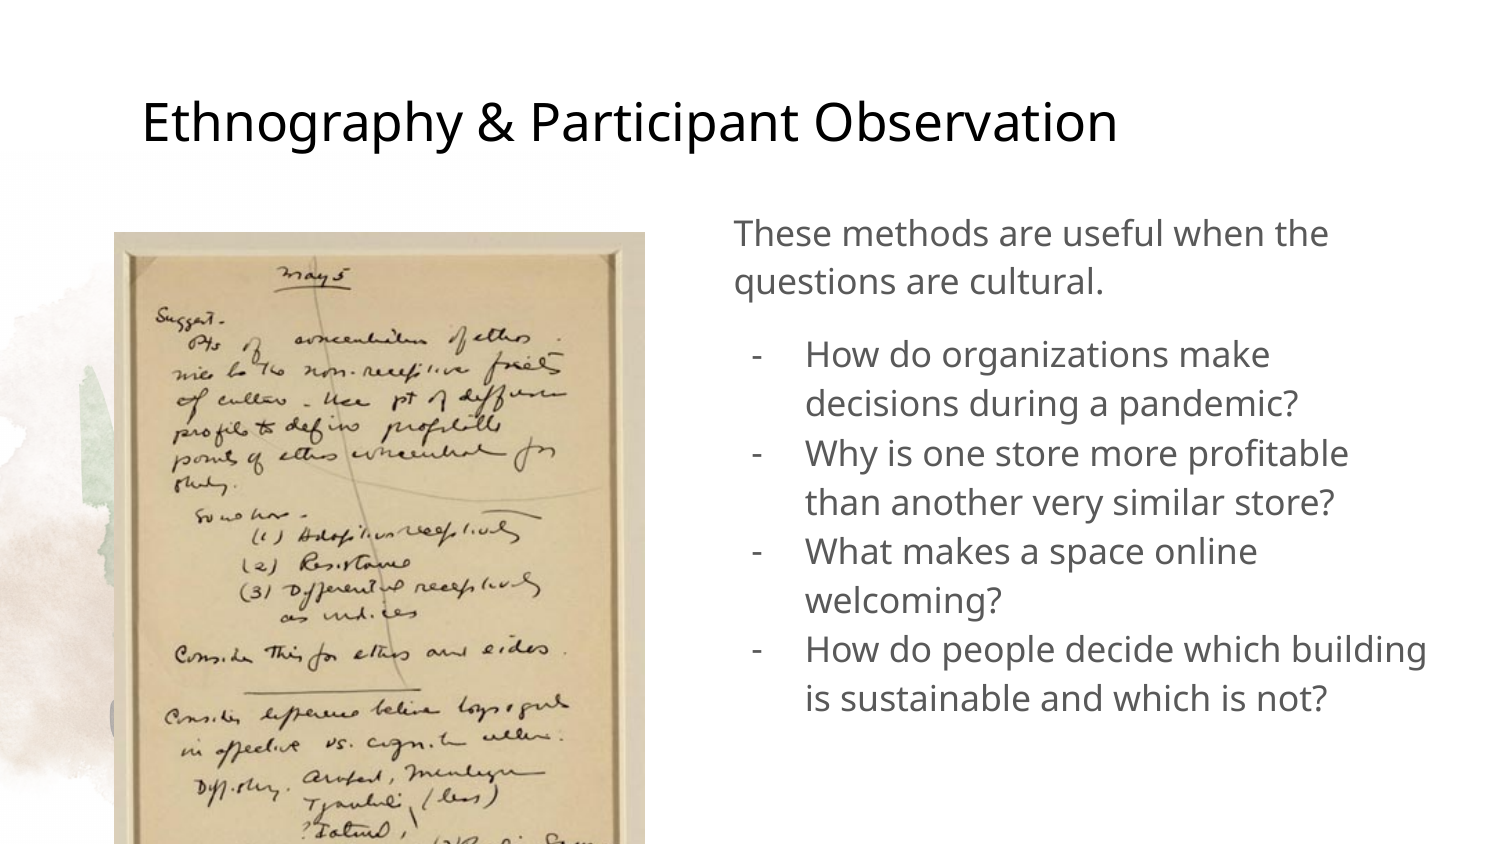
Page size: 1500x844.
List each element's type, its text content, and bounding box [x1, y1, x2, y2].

title Ethnography & Participant Observation [126, 72, 1449, 167]
list These methods are useful when the questions are cultural. How do organizations make decisions during a pandemic? Why is one store more profitable than another very similar store? What makes a space online welcoming? How do people decide which building is sustainable and which is not? [718, 189, 1449, 784]
picture [113, 232, 645, 844]
